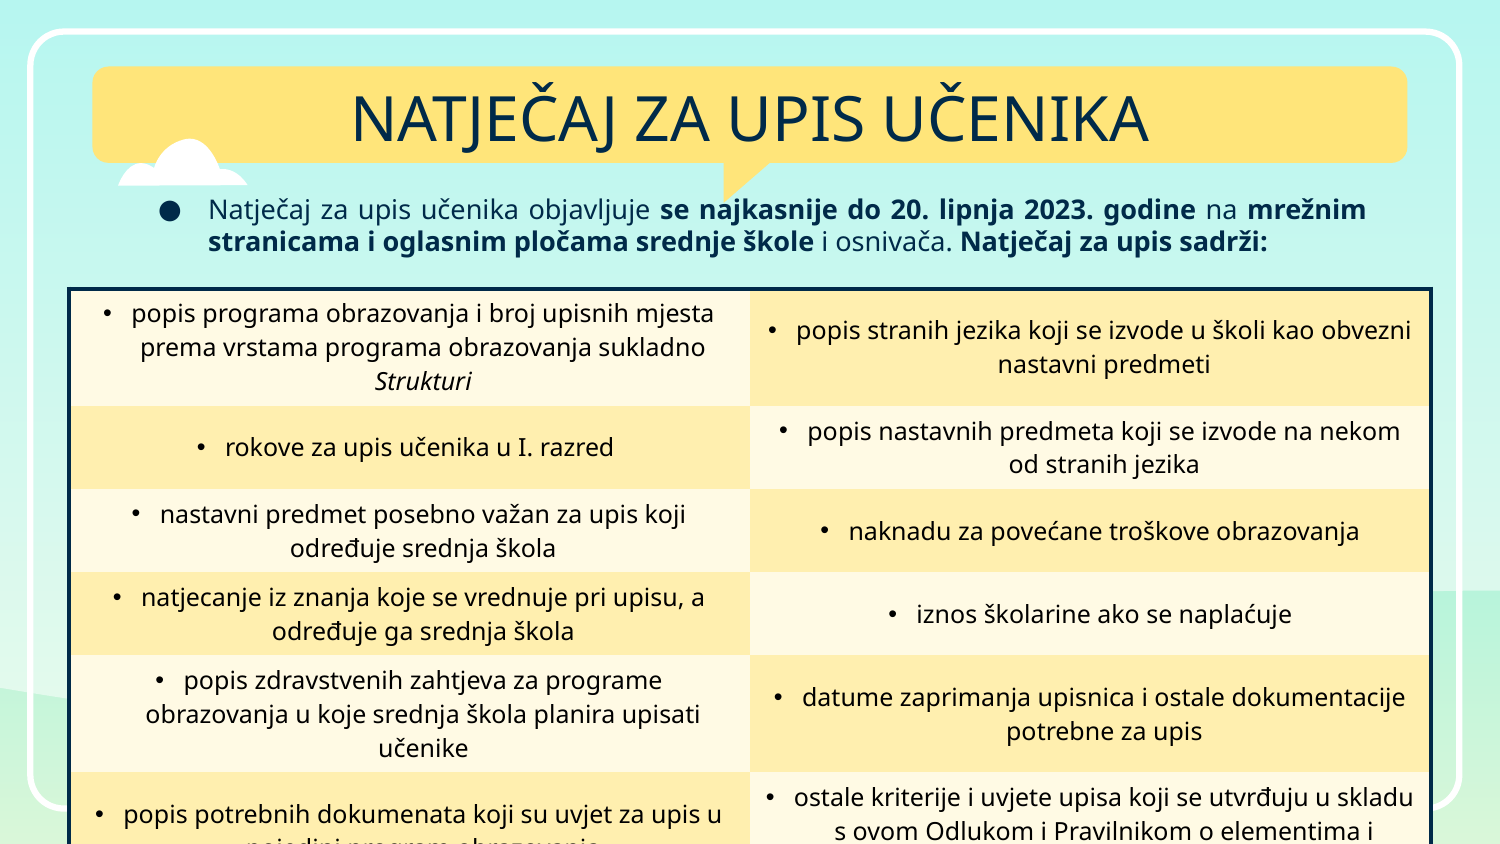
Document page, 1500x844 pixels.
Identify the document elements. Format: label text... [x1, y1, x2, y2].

table_cell popis nastavnih predmeta koji se izvode na nekom od stranih jezika [750, 406, 1429, 489]
title NATJEČAJ ZA UPIS UČENIKA [184, 93, 1315, 139]
table_cell popis zdravstvenih zahtjeva za programe obrazovanja u koje srednja škola planira upisati učenike [71, 655, 750, 772]
table_header popis stranih jezika koji se izvode u školi kao obvezni nastavni predmeti [750, 291, 1429, 406]
list Natječaj za upis učenika objavljuje se najkasnije do 20. lipnja 2023. godine na mrežnim stranicama i oglasnim pločama srednje škole i osnivača. Natječaj za upis sadrži: [118, 177, 1382, 287]
text_box [463, 139, 478, 152]
table_cell popis potrebnih dokumenata koji su uvjet za upis u pojedini program obrazovanja [71, 772, 750, 844]
table_cell datume zaprimanja upisnica i ostale dokumentacije potrebne za upis [750, 655, 1429, 772]
table_header popis programa obrazovanja i broj upisnih mjesta prema vrstama programa obrazovanja sukladno Strukturi [71, 291, 750, 406]
text_box [534, 83, 551, 91]
table_cell naknadu za povećane troškove obrazovanja [750, 489, 1429, 572]
text_box [942, 83, 959, 91]
table_cell ostale kriterije i uvjete upisa koji se utvrđuju u skladu s ovom Odlukom i Pravilnikom o elementima i kriterijima [750, 772, 1429, 844]
text_box [597, 139, 612, 152]
table_cell natjecanje iz znanja koje se vrednuje pri upisu, a određuje ga srednja škola [71, 572, 750, 655]
table_cell rokove za upis učenika u I. razred [71, 406, 750, 489]
table_cell iznos školarine ako se naplaćuje [750, 572, 1429, 655]
table_cell nastavni predmet posebno važan za upis koji određuje srednja škola [71, 489, 750, 572]
